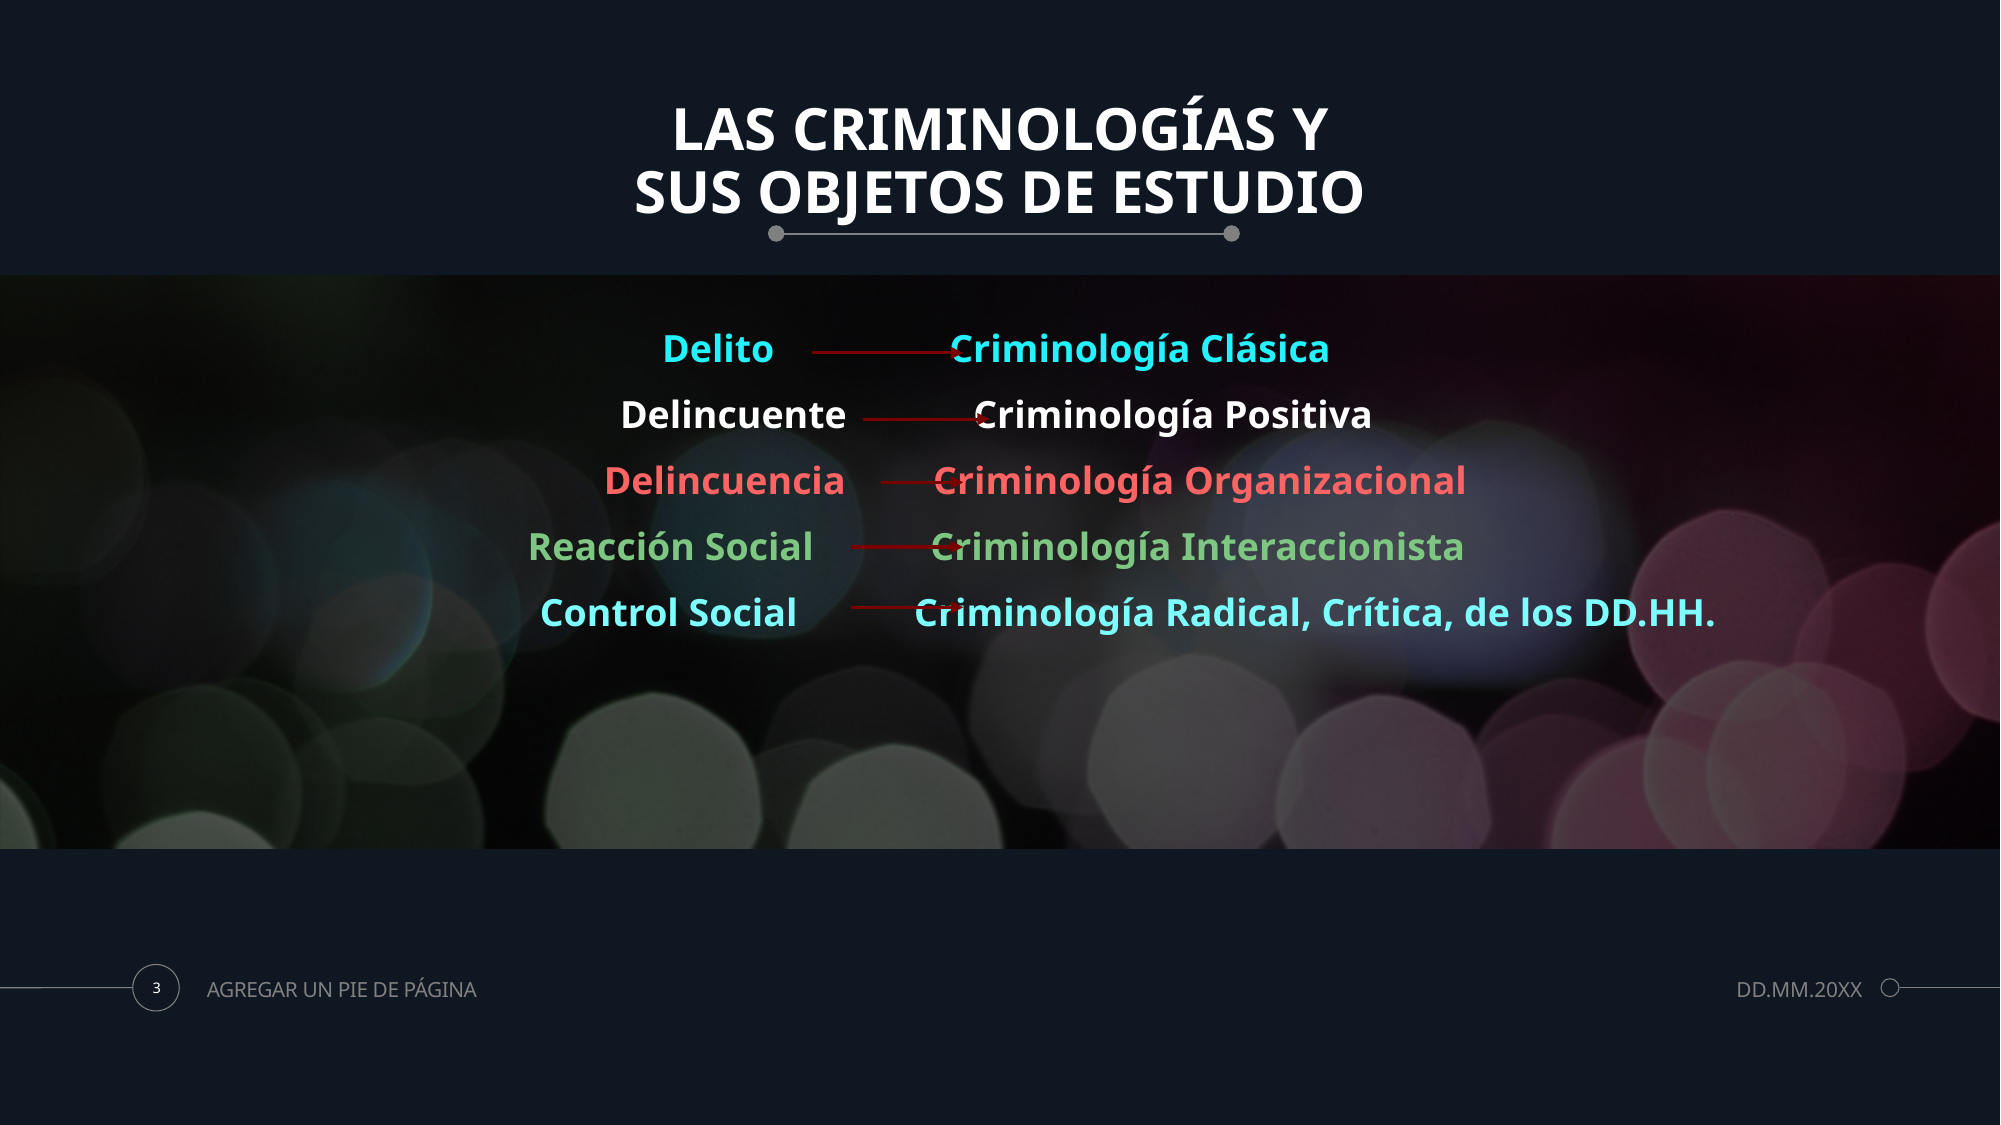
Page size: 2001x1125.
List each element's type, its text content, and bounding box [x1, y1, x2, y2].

footer AGREGAR UN PIE DE PÁGINA [191, 964, 671, 1014]
title LAS CRIMINOLOGÍAS Y SUS OBJETOS DE ESTUDIO [633, 94, 1367, 227]
slide_number DD.MM.20XX [1643, 964, 1863, 1014]
slide_number 3 [127, 964, 186, 1014]
picture [0, 275, 2000, 850]
